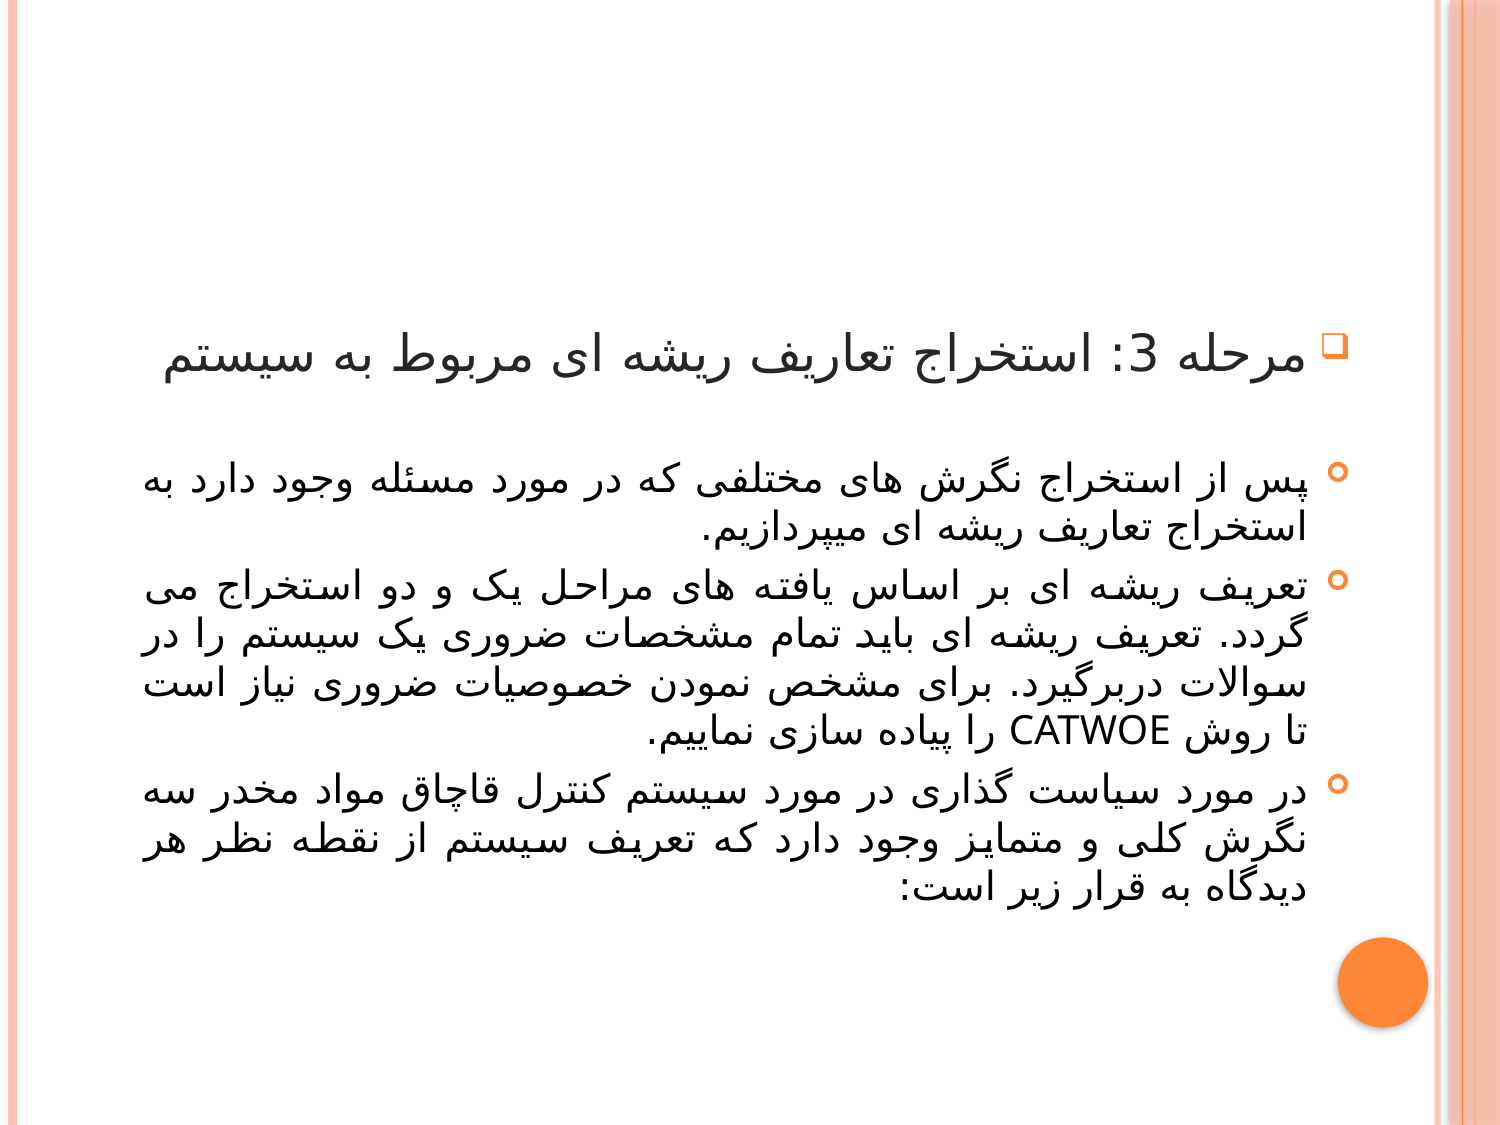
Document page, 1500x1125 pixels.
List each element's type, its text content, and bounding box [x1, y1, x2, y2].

list مرحله 3: استخراج تعاریف ریشه ای مربوط به سیستم پس از استخراج نگرش های مختلفی که در مورد مسئله وجود دارد به استخراج تعاریف ریشه ای می­پردازیم. تعریف ریشه ای بر اساس یافته های مراحل یک و دو استخراج می گردد. تعریف ریشه ای باید تمام مشخصات ضروری یک سیستم را در سوالات دربرگیرد. برای مشخص نمودن خصوصیات ضروری نیاز است تا روش CATWOE را پیاده سازی نماییم. در مورد سیاست گذاری در مورد سیستم کنترل قاچاق مواد مخدر سه نگرش کلی و متمایز وجود دارد که تعریف سیستم از نقطه نظر هر دیدگاه به قرار زیر است: [124, 312, 1363, 951]
